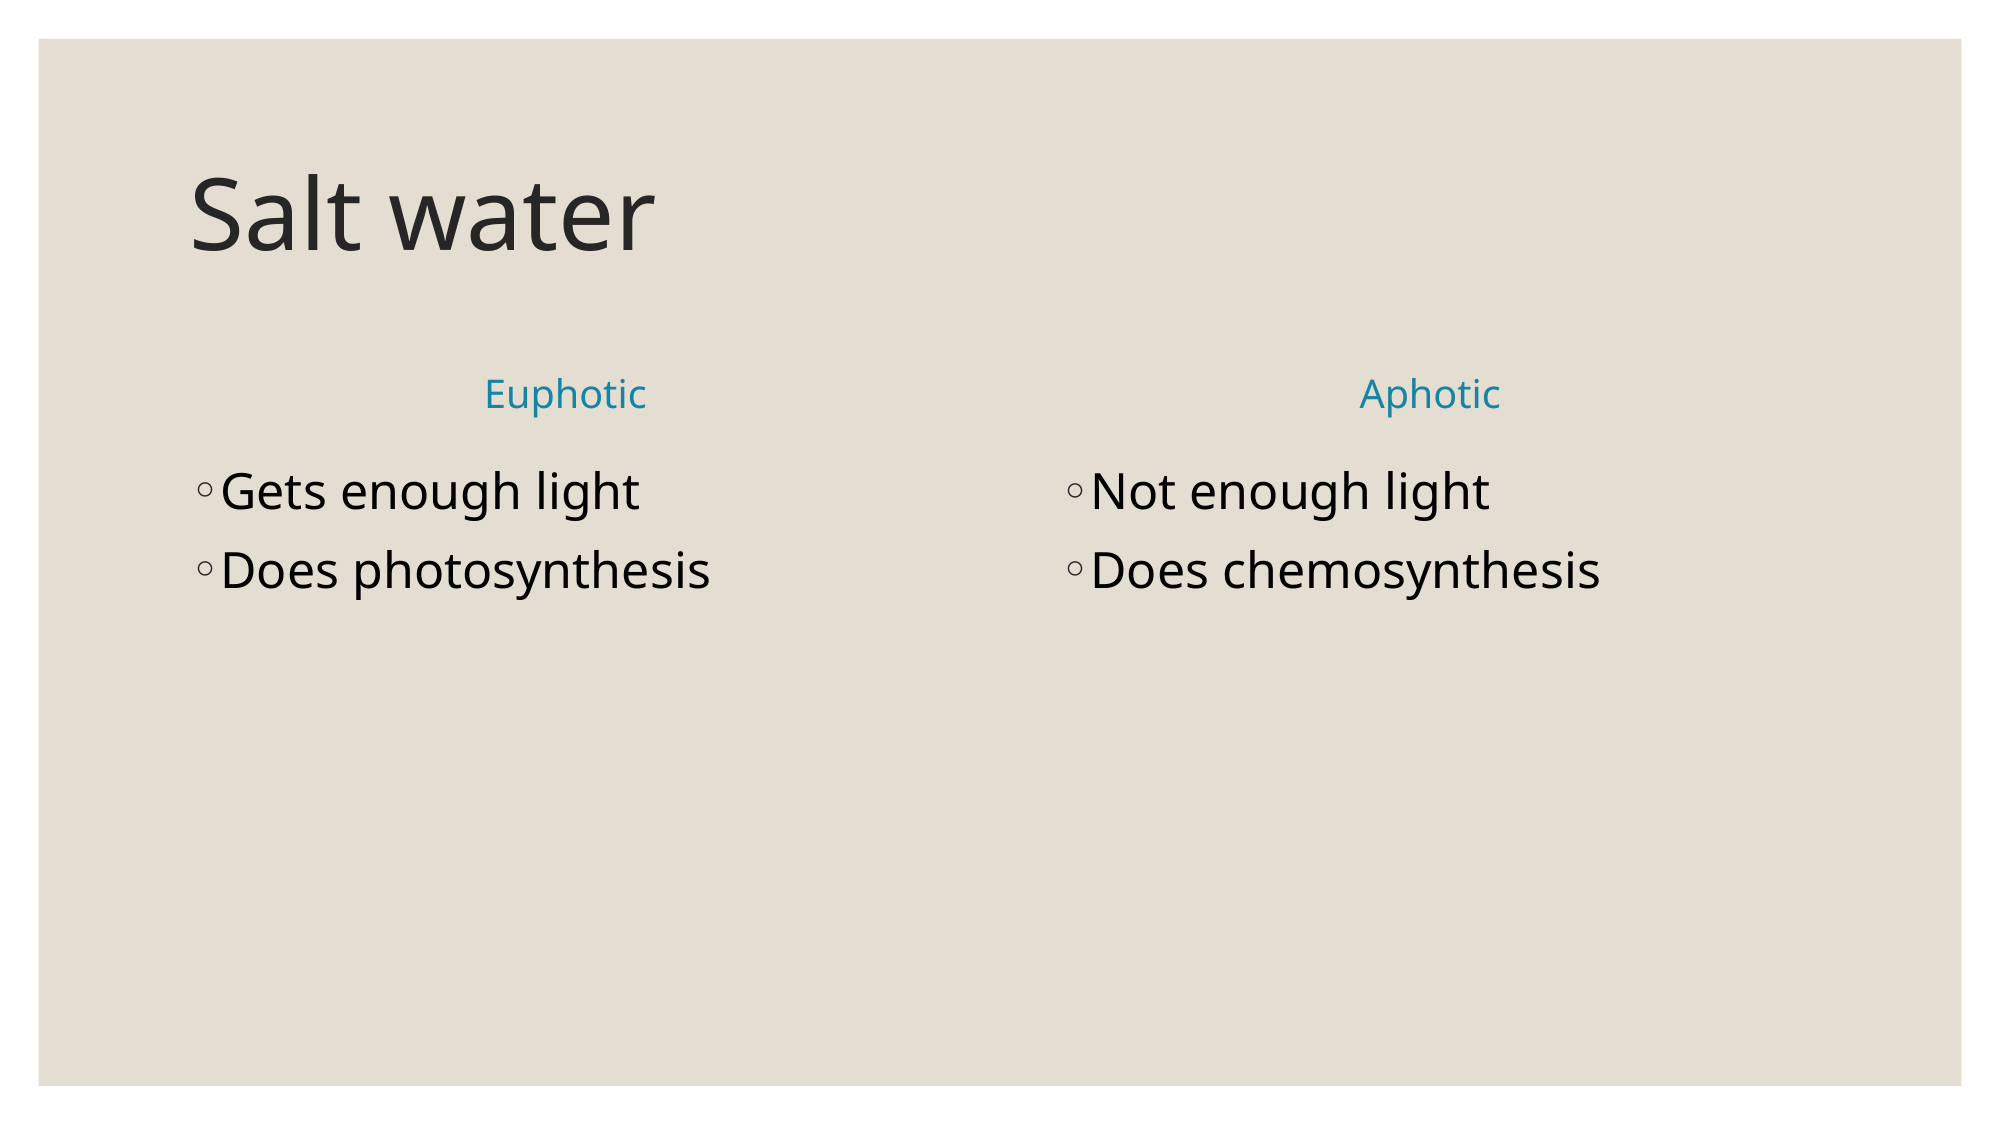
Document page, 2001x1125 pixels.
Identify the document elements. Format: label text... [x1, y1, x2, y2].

list Aphotic [1045, 340, 1826, 446]
list Gets enough light Does photosynthesis [175, 452, 956, 978]
list Not enough light Does chemosynthesis [1045, 452, 1826, 978]
list Euphotic [175, 340, 956, 446]
title Salt water [174, 105, 1825, 331]
